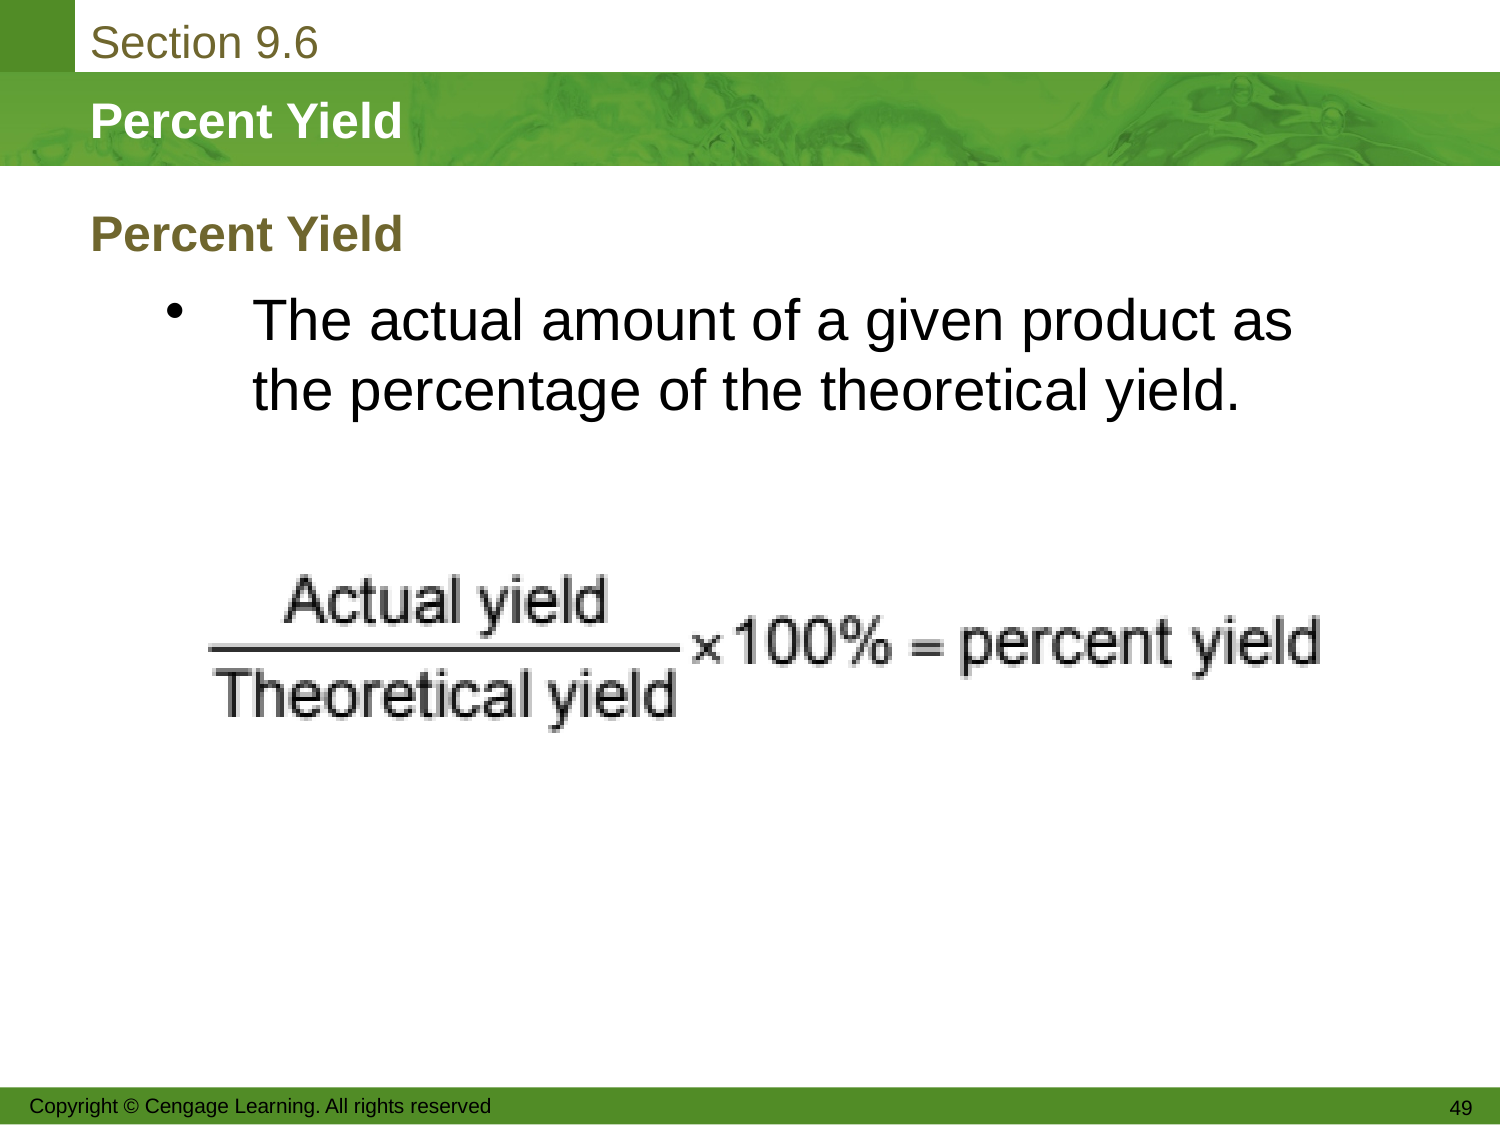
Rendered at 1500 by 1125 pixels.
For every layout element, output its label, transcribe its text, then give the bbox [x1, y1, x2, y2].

list The actual amount of a given product as the percentage of the theoretical yield. [150, 275, 1338, 431]
title Percent Yield [75, 187, 1425, 275]
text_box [199, 562, 1326, 738]
slide_number 49 [1087, 1087, 1488, 1125]
footer Copyright © Cengage Learning. All rights reserved [14, 1085, 977, 1124]
picture [0, 72, 1500, 166]
